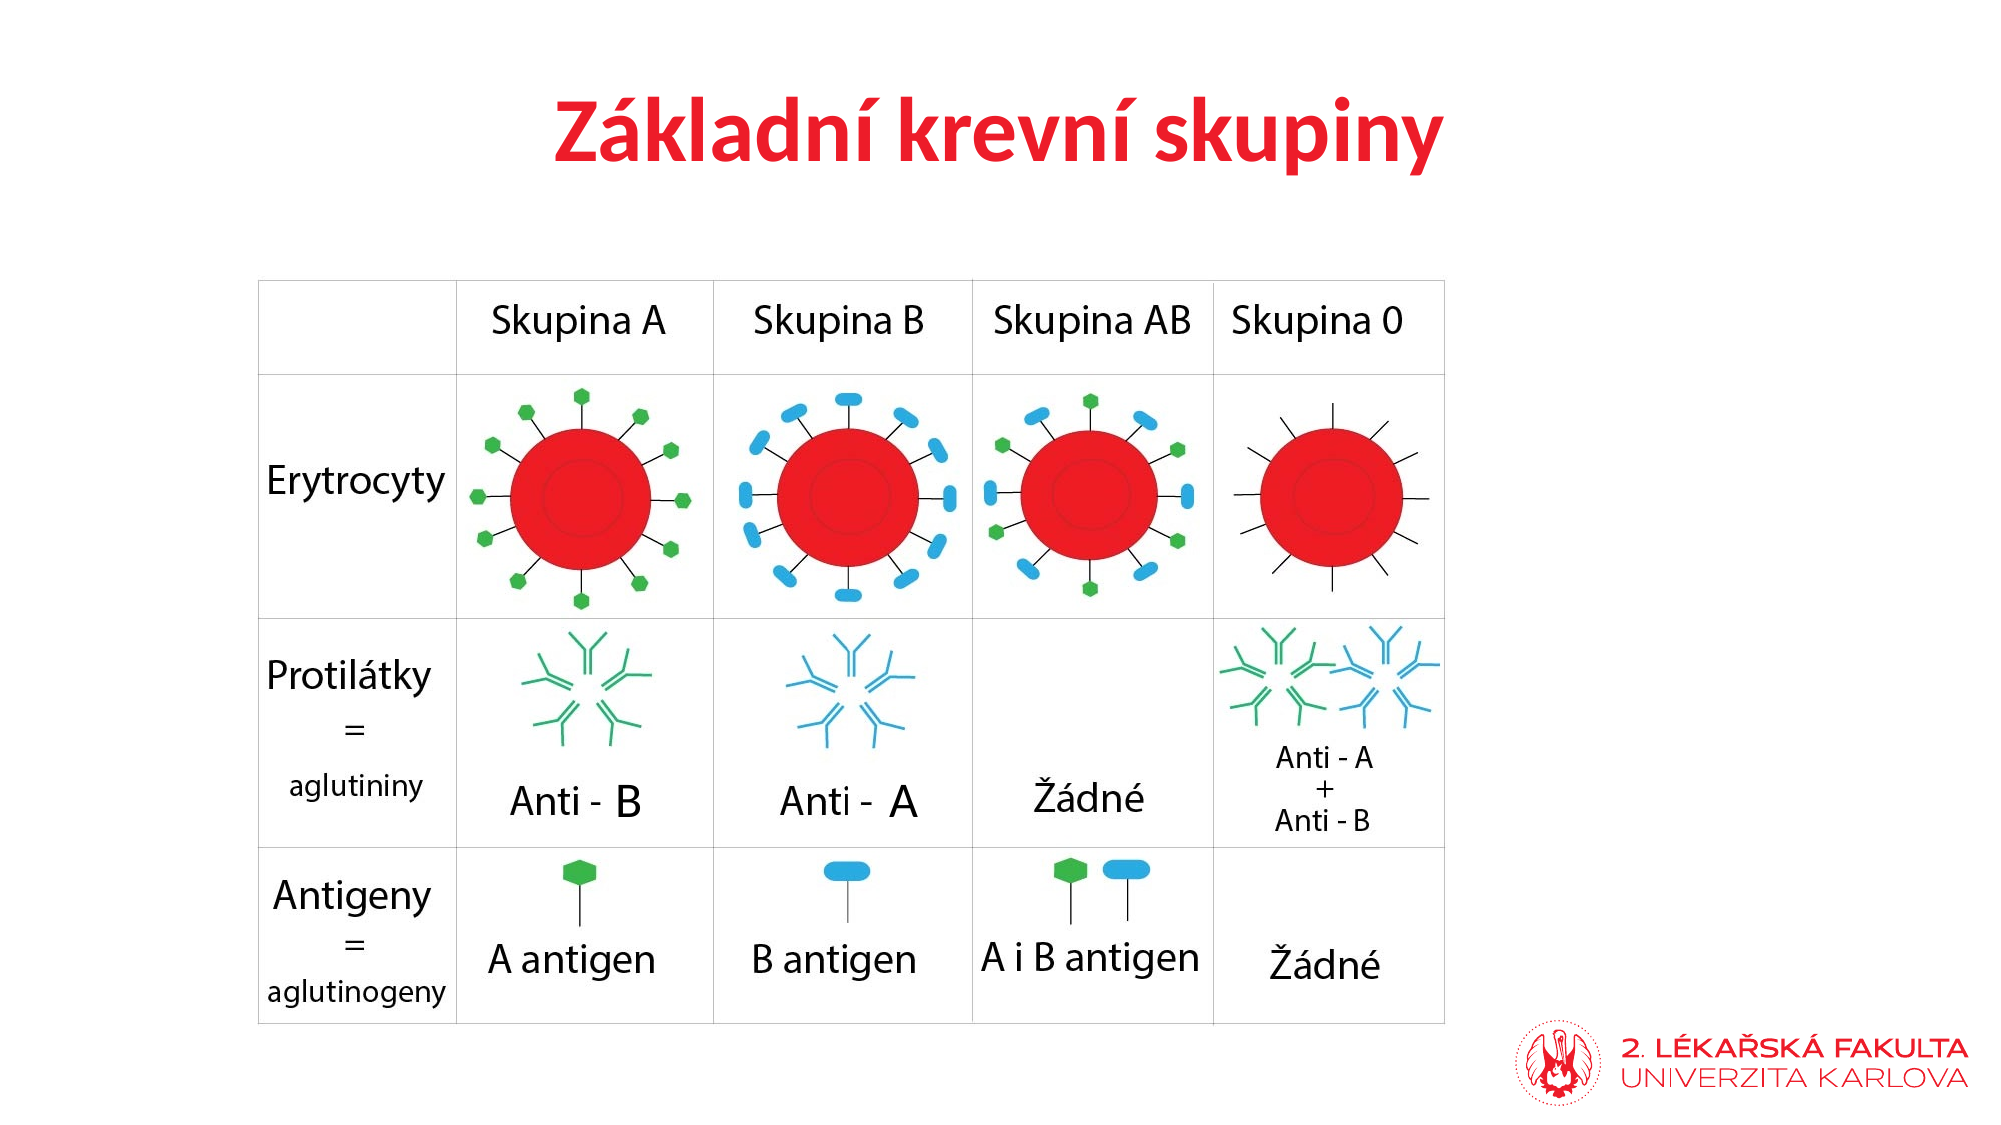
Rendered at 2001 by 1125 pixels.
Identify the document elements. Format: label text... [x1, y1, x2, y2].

title Základní krevní skupiny [137, 55, 1863, 208]
picture [193, 195, 1503, 1090]
